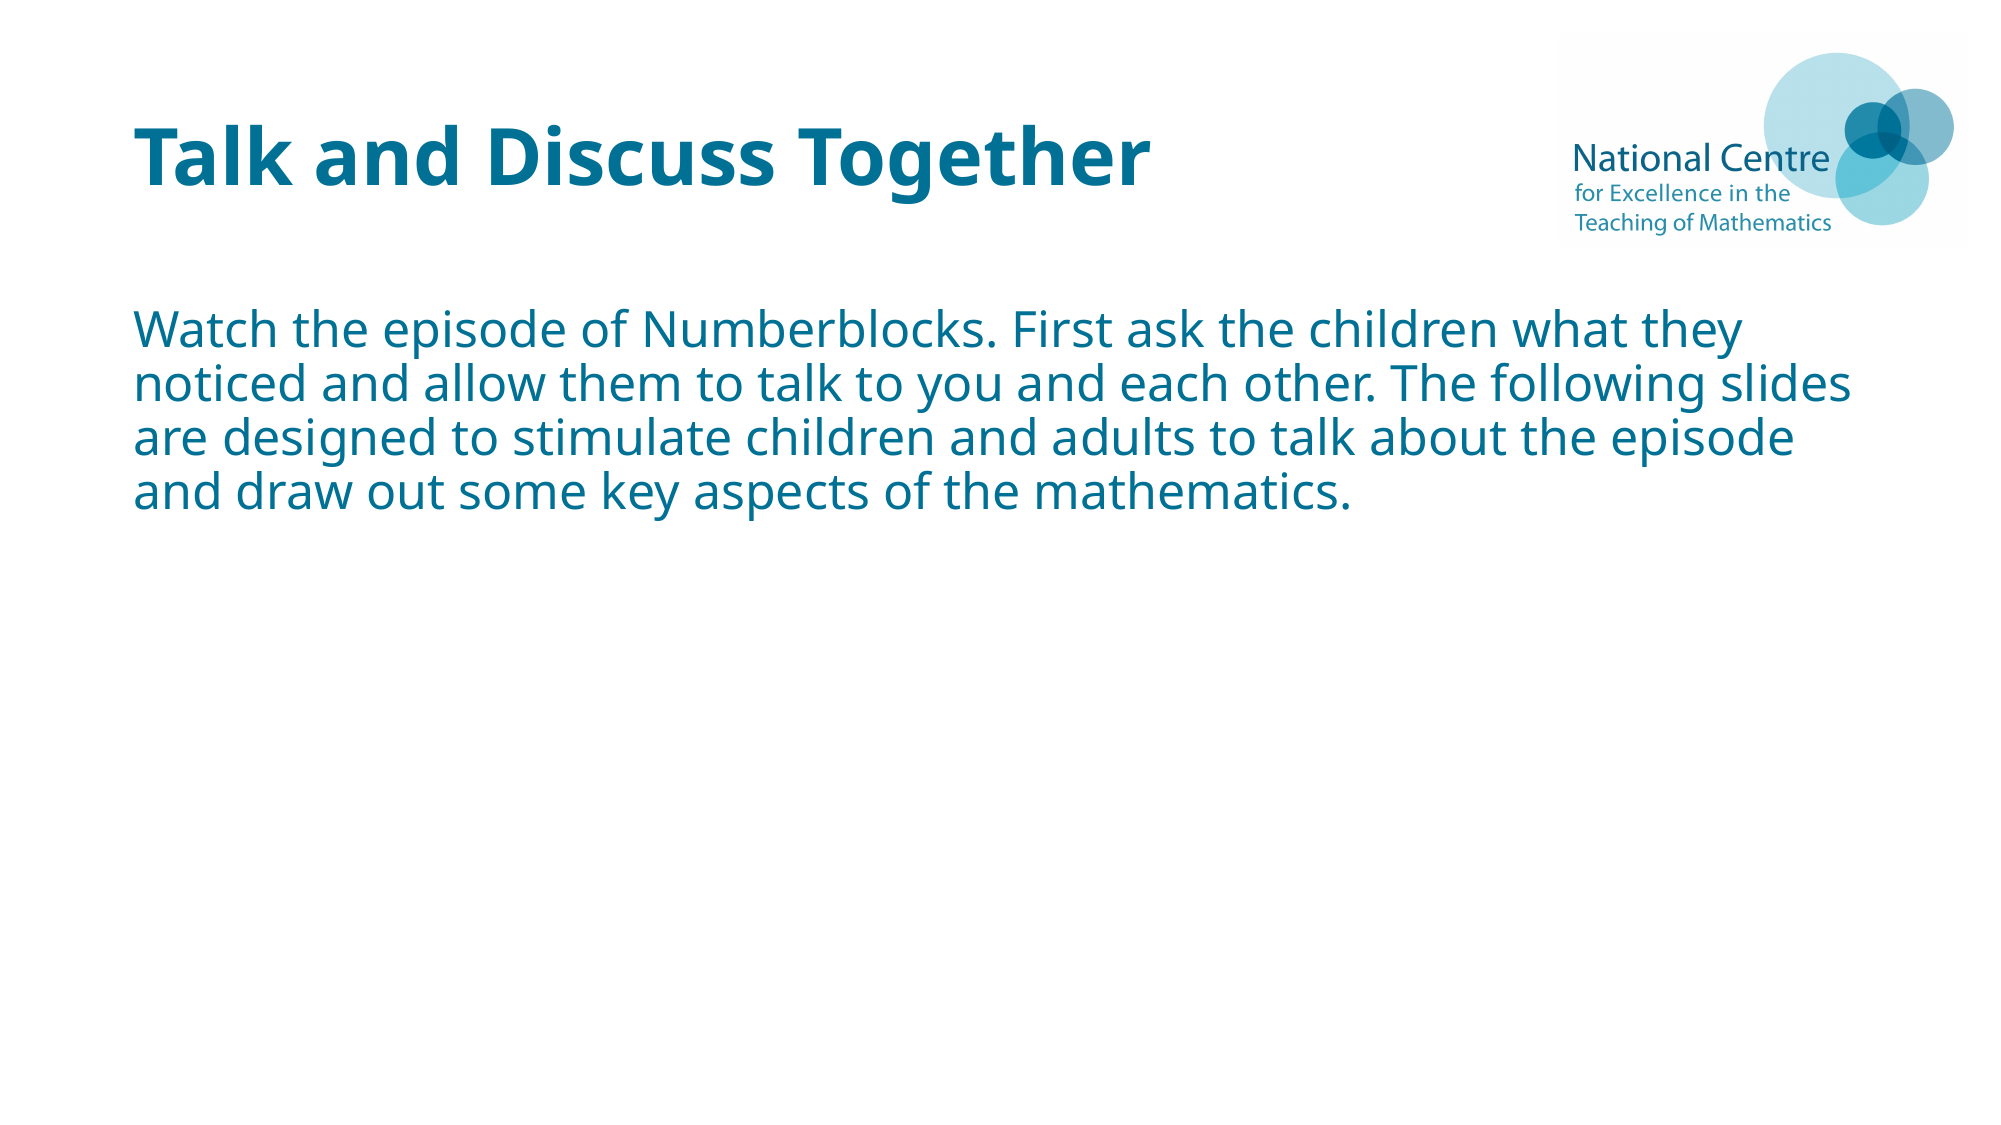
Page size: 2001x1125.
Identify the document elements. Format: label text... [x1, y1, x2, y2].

picture [1556, 34, 1970, 247]
title Talk and Discuss Together [118, 109, 1358, 211]
subtitle Watch the episode of Numberblocks. First ask the children what they noticed and allow them to talk to you and each other. The following slides are designed to stimulate children and adults to talk about the episode and draw out some key aspects of the mathematics. [118, 296, 1885, 956]
